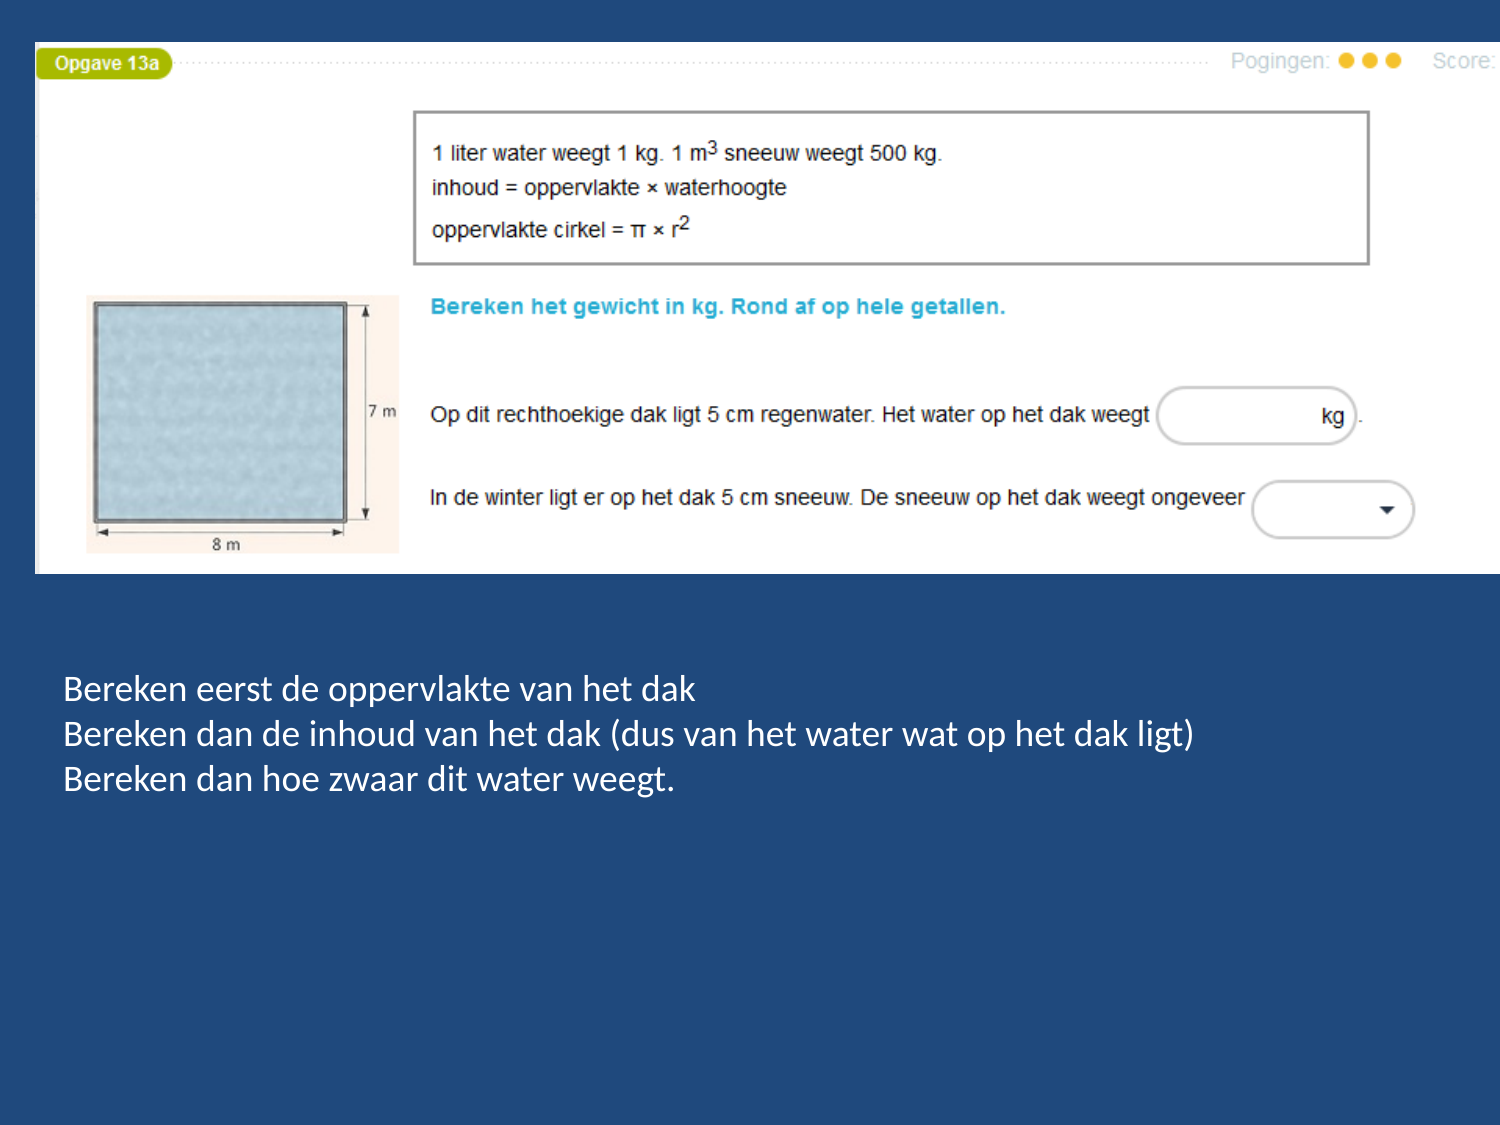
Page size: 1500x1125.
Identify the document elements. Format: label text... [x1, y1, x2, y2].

picture [35, 42, 1500, 575]
text_box Bereken eerst de oppervlakte van het dak Bereken dan de inhoud van het dak (dus van het water wat op het dak ligt) Bereken dan hoe zwaar dit water weegt. [48, 656, 1220, 807]
